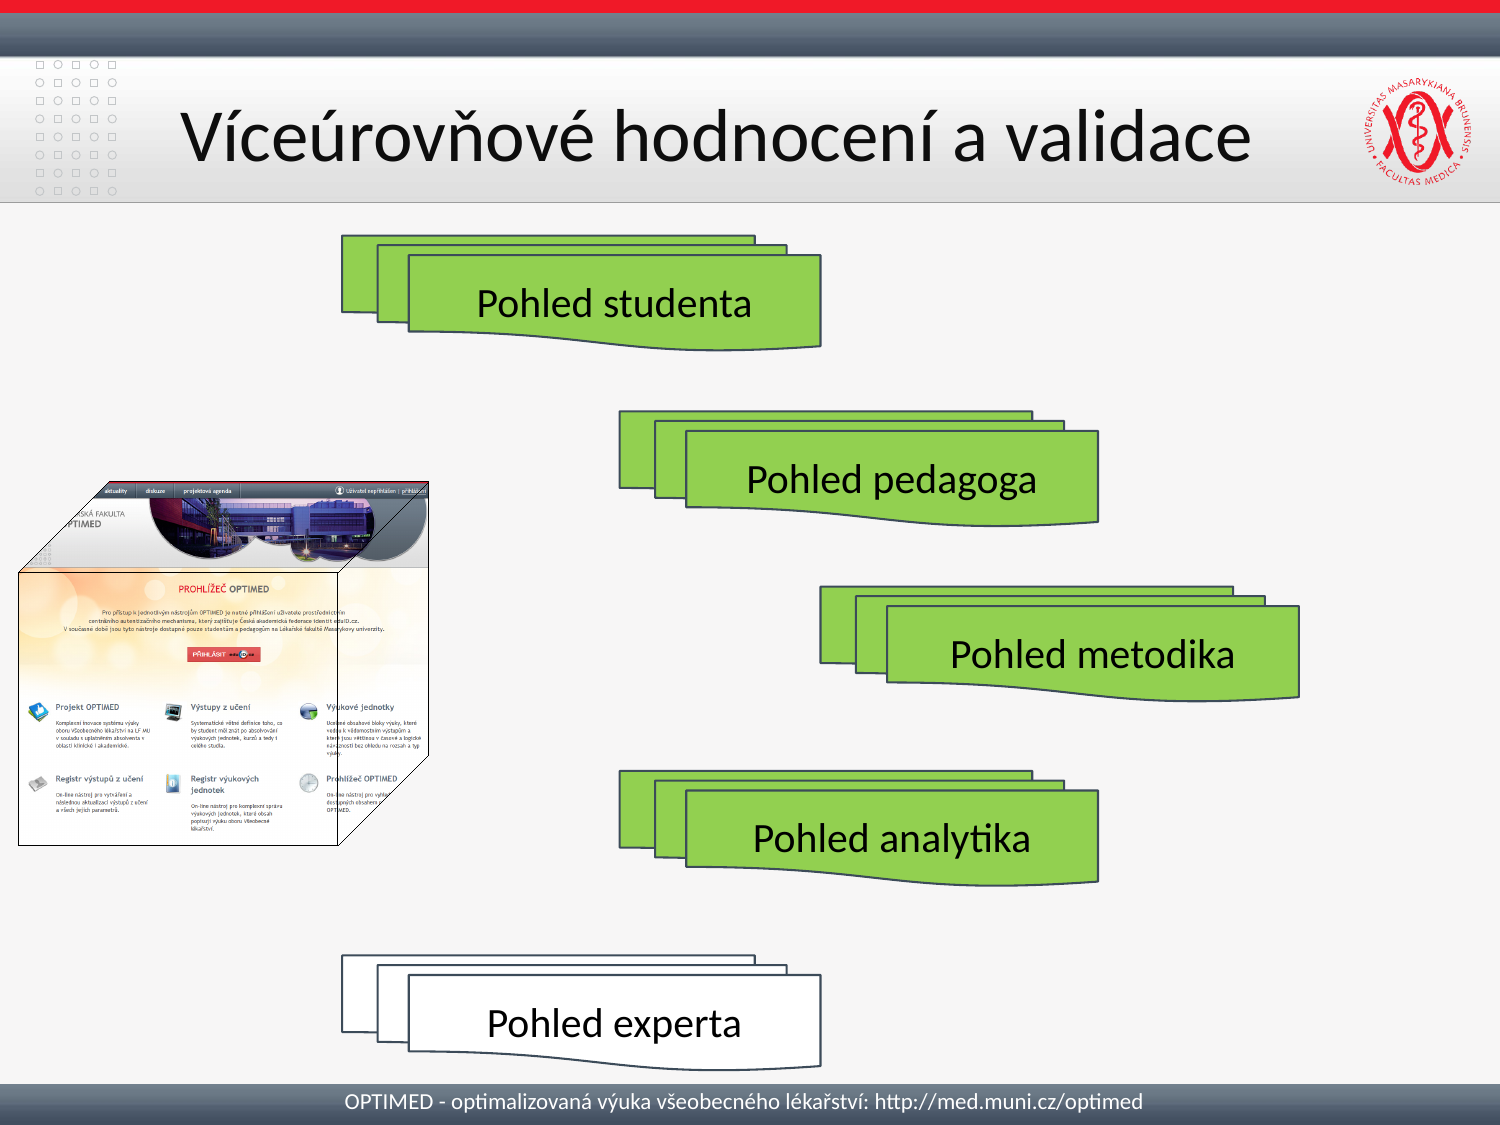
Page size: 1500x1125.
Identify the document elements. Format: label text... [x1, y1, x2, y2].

title Víceúrovňové hodnocení a validace [165, 83, 1341, 180]
text_box Pohled studenta [340, 233, 823, 353]
text_box Pohled experta [340, 953, 823, 1073]
text_box Pohled pedagoga [617, 409, 1101, 529]
picture [0, 13, 1500, 203]
picture [17, 481, 430, 846]
text_box Pohled metodika [818, 584, 1301, 704]
footer OPTIMED - optimalizovaná výuka všeobecného lékařství: http://med.muni.cz/optimed [0, 1070, 1500, 1125]
text_box Pohled analytika [617, 768, 1101, 888]
